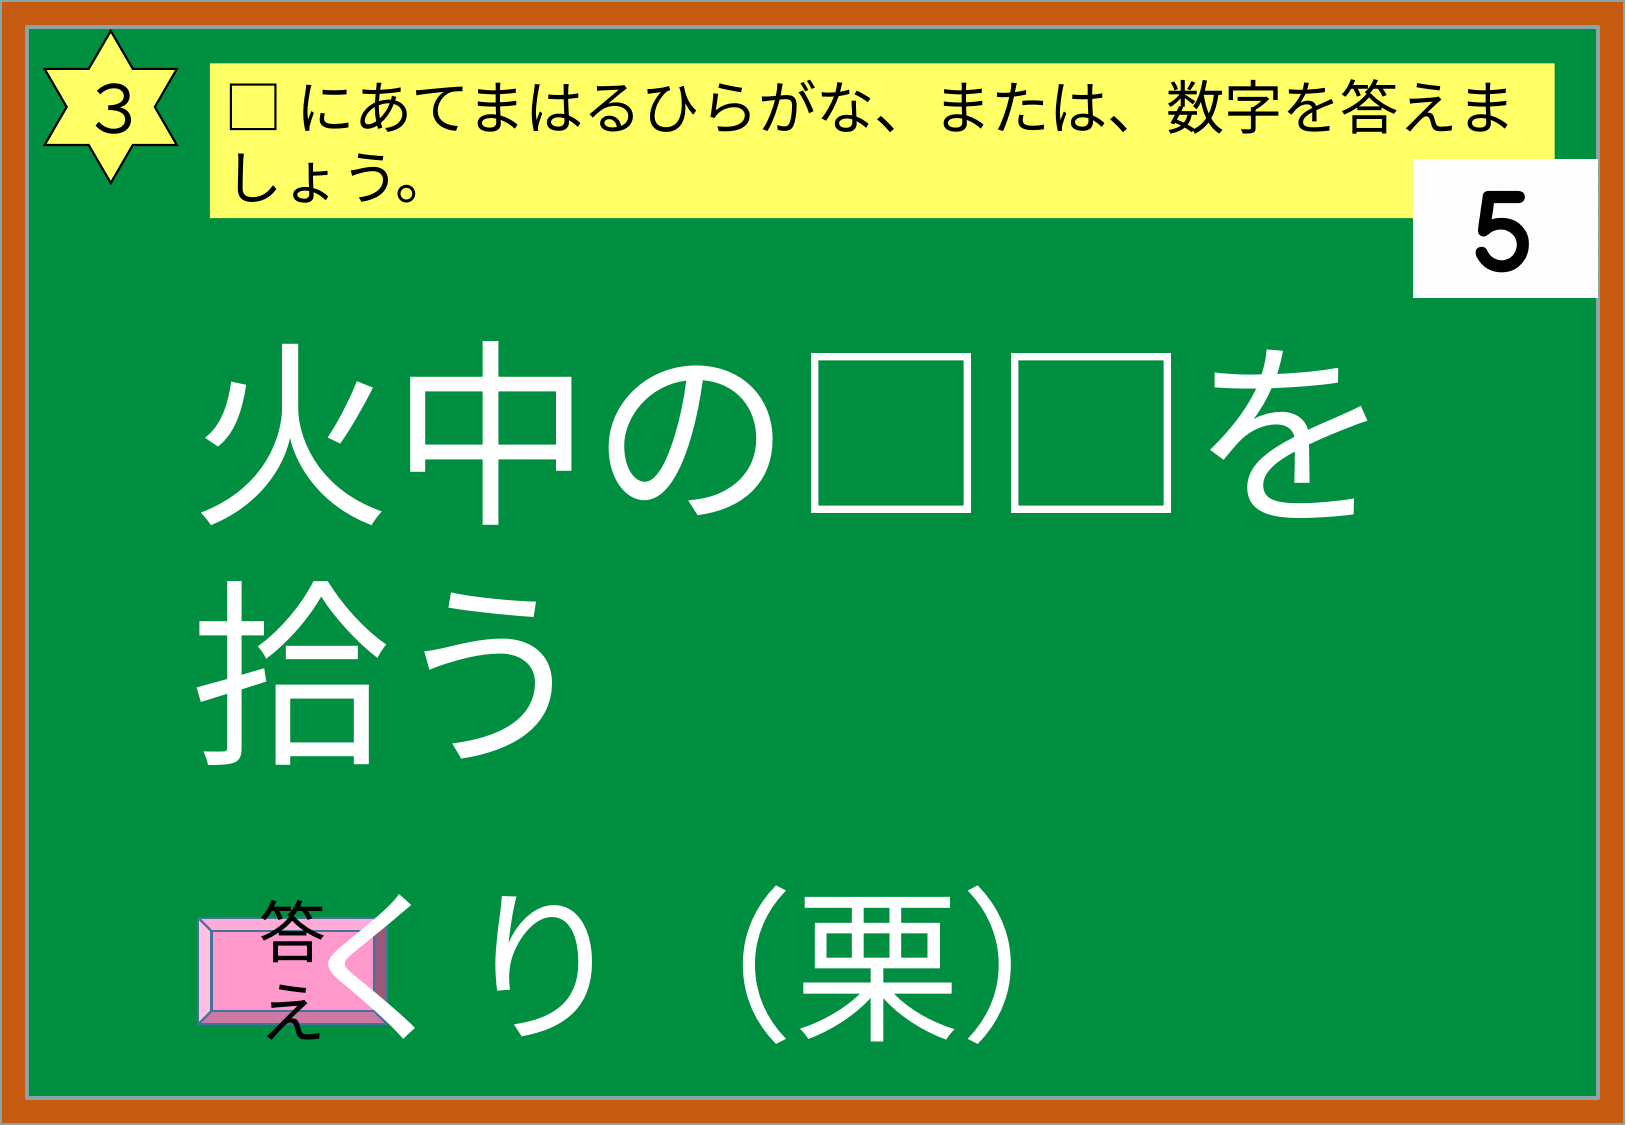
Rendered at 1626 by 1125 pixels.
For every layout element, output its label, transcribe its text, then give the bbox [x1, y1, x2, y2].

text_box ３ [42, 28, 179, 186]
text_box くり（栗） [279, 854, 1143, 1070]
text_box □にあてまはるひらがな、または、数字を答えましょう。 [209, 63, 1555, 219]
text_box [1413, 159, 1599, 298]
text_box 答え [197, 917, 279, 1025]
text_box 火中の□□を 拾う [176, 302, 1588, 797]
text_box [0, 0, 1625, 1125]
